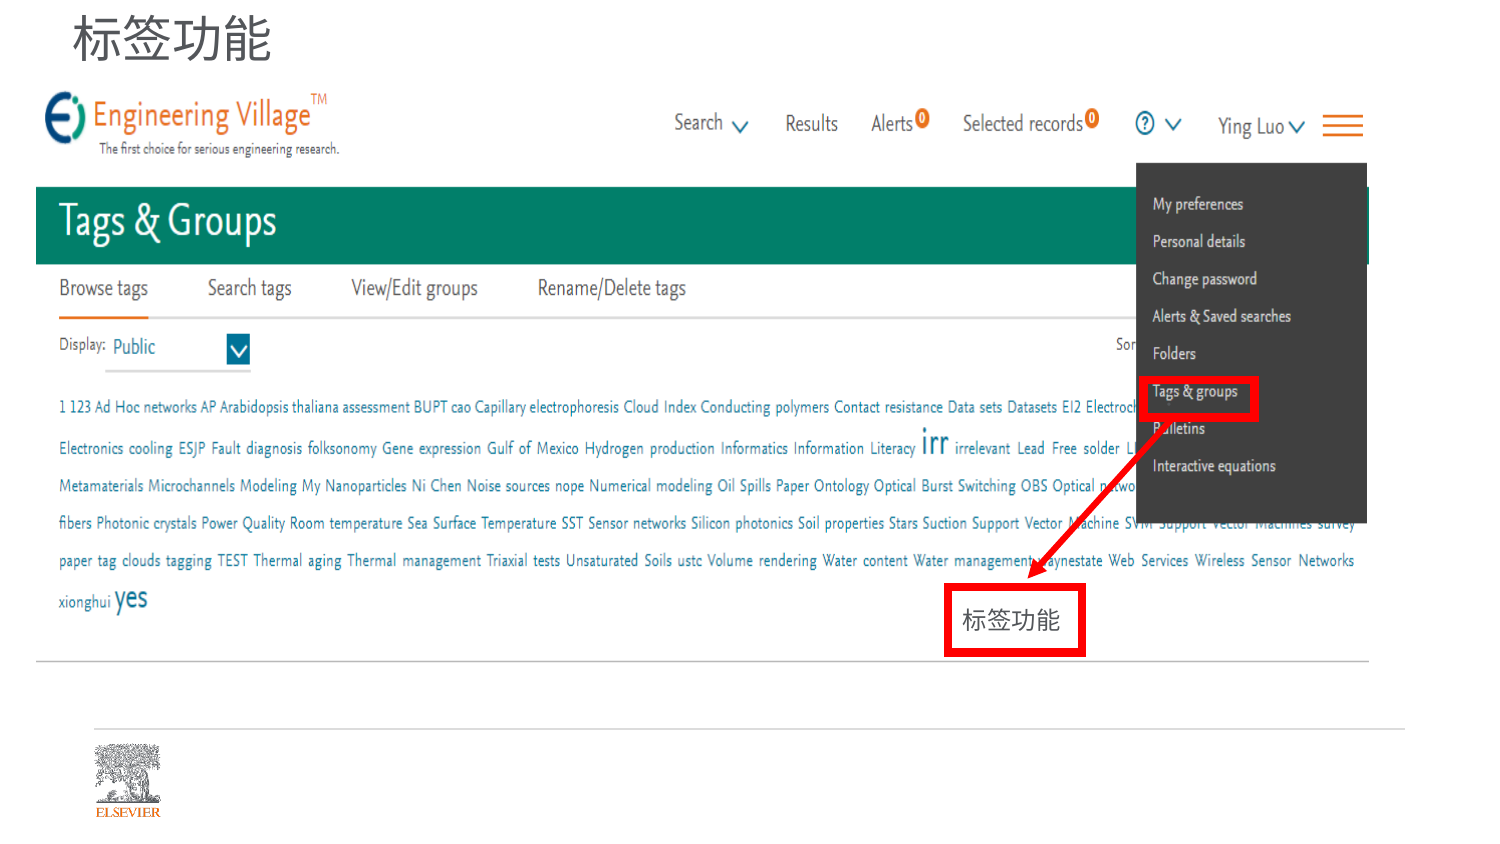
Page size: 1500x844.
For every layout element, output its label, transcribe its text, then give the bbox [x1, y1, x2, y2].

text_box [947, 379, 1255, 653]
picture [94, 743, 161, 817]
title 标签功能 [57, 0, 1369, 75]
picture [36, 75, 1369, 669]
